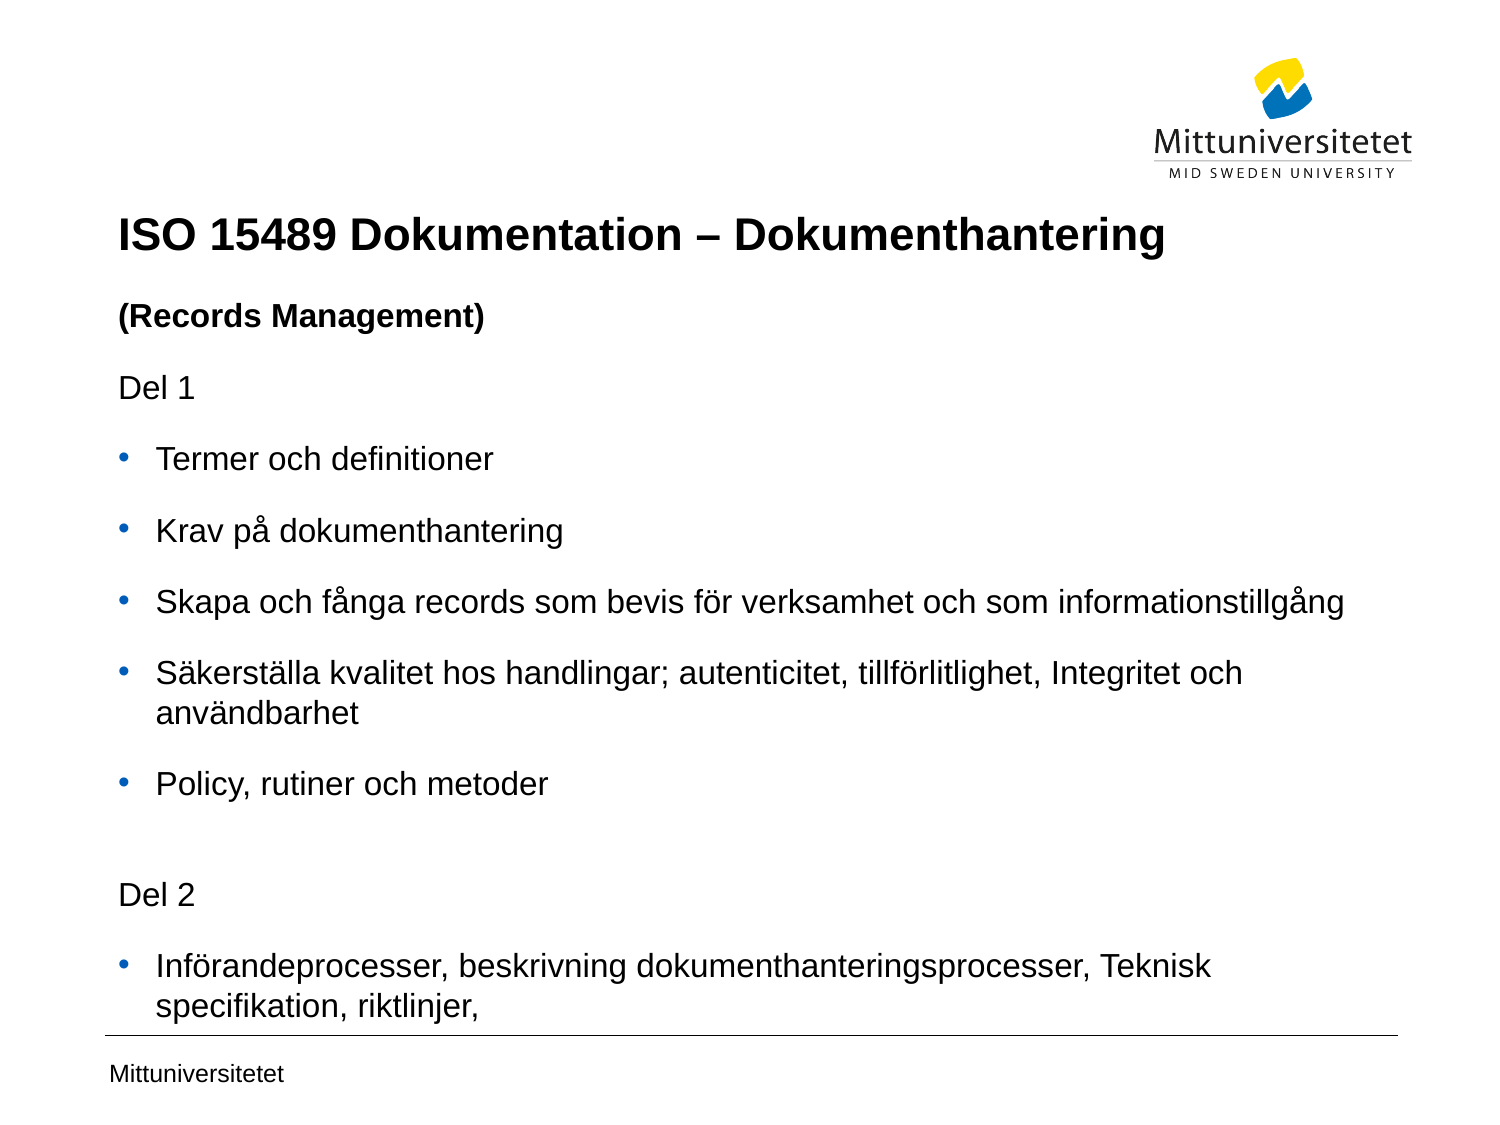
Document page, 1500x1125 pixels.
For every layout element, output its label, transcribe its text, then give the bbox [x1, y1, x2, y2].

picture [1154, 58, 1412, 176]
title ISO 15489 Dokumentation – Dokumenthantering (Records Management) [103, 176, 1440, 359]
list Del 1 Termer och definitioner Krav på dokumenthantering Skapa och fånga records som bevis för verksamhet och som informationstillgång Säkerställa kvalitet hos handlingar; autenticitet, tillförlitlighet, Integritet och användbarhet Policy, rutiner och metoder Del 2 Införandeprocesser, beskrivning dokumenthanteringsprocesser, Teknisk specifikation, riktlinjer, [103, 358, 1402, 1039]
